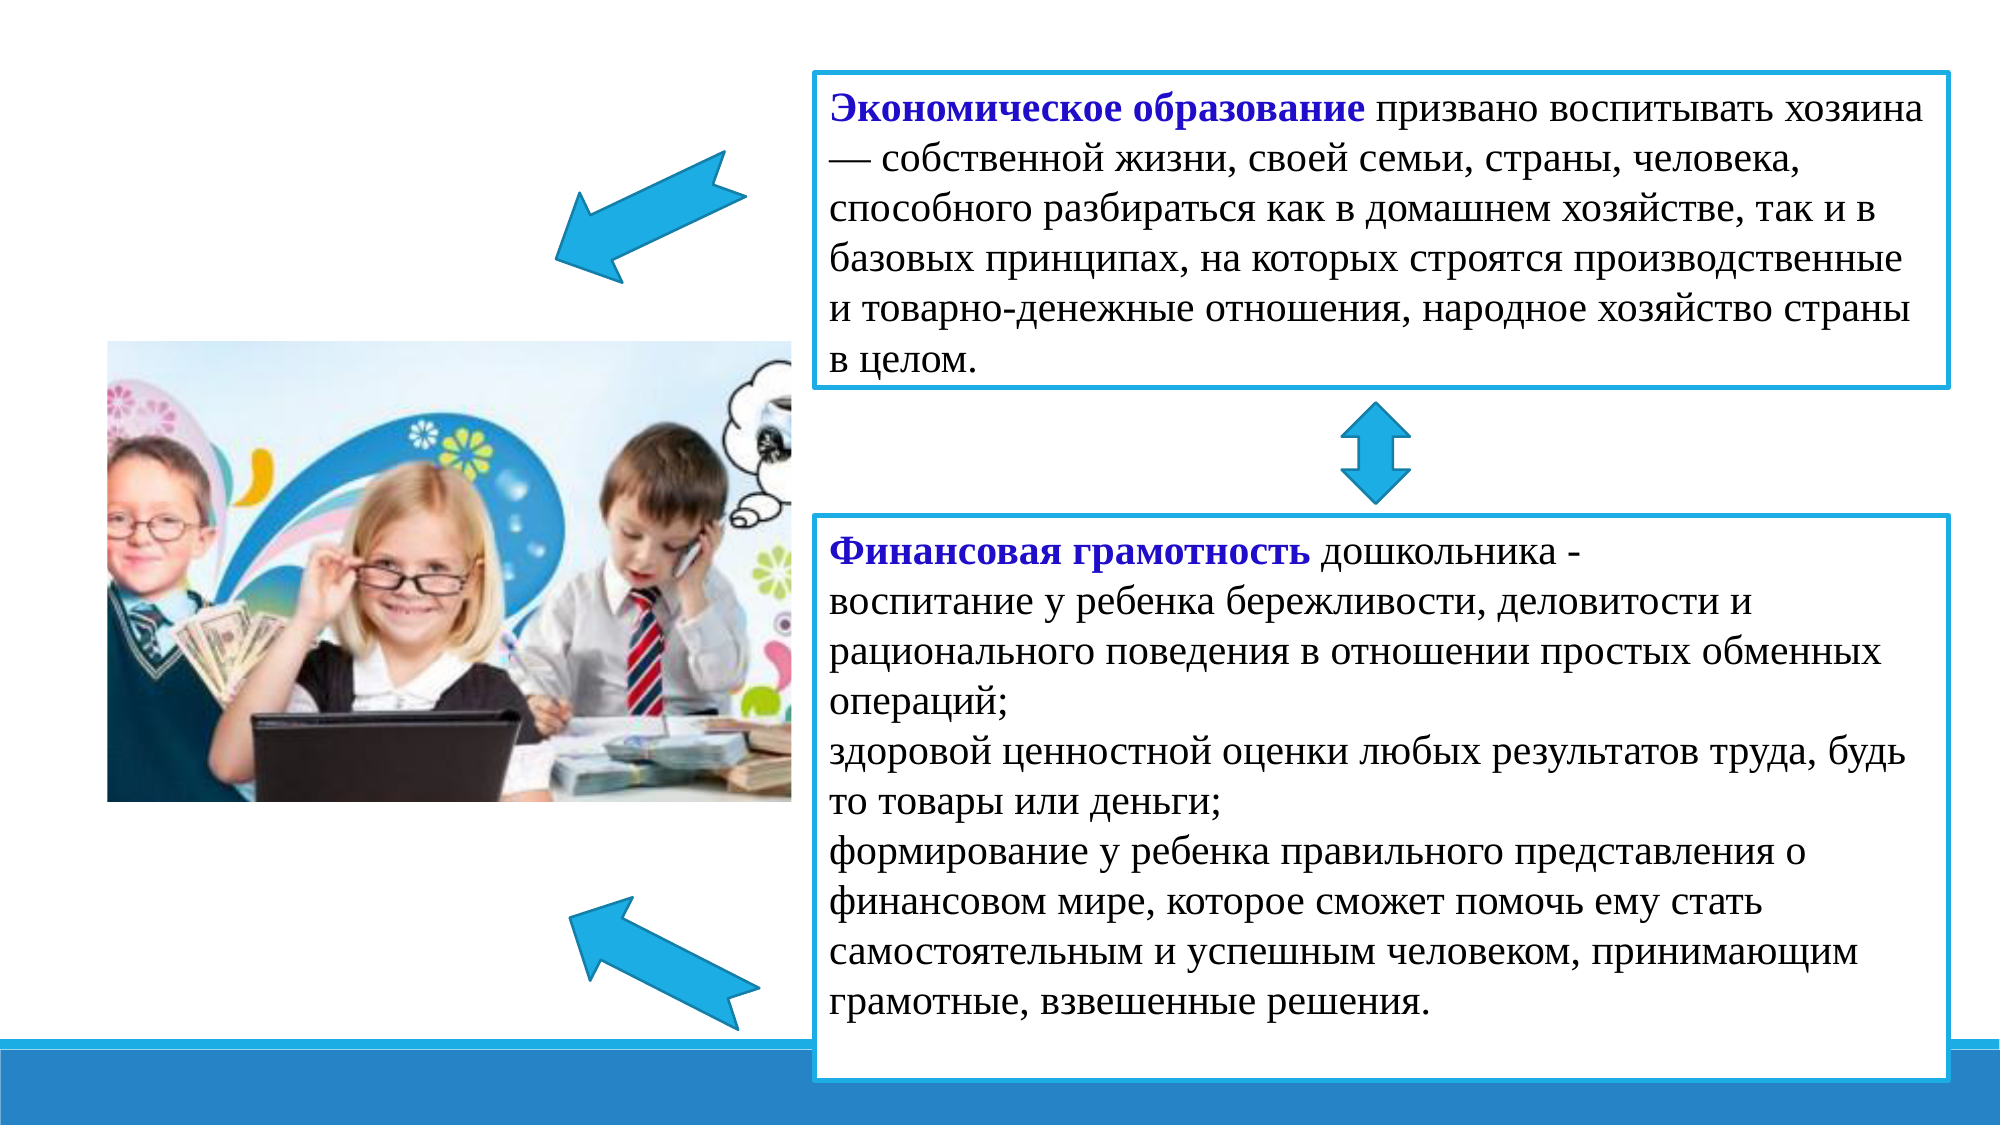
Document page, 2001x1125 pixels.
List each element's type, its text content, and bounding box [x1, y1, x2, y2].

text_box Экономическое образование призвано воспитывать хозяина — собственной жизни, своей семьи, страны, человека, способного разбираться как в домашнем хозяйстве, так и в базовых принципах, на которых строятся производственные и товарно-денежные отношения, народное хозяйство страны в целом. [813, 72, 1950, 389]
text_box [554, 150, 748, 284]
picture [140, 793, 170, 803]
text_box [1340, 401, 1412, 505]
picture [172, 761, 177, 791]
text_box [568, 896, 761, 1031]
picture [123, 677, 129, 693]
text_box Финансовая грамотность дошкольника - воспитание у ребенка бережливости, деловитости и рационального поведения в отношении простых обменных операций; здоровой ценностной оценки любых результатов труда, будь то товары или деньги; формирование у ребенка правильного представления о финансовом мире, которое сможет помочь ему стать самостоятельным и успешным человеком, принимающим грамотные, взвешенные решения. [813, 514, 1950, 1081]
picture [106, 340, 792, 803]
